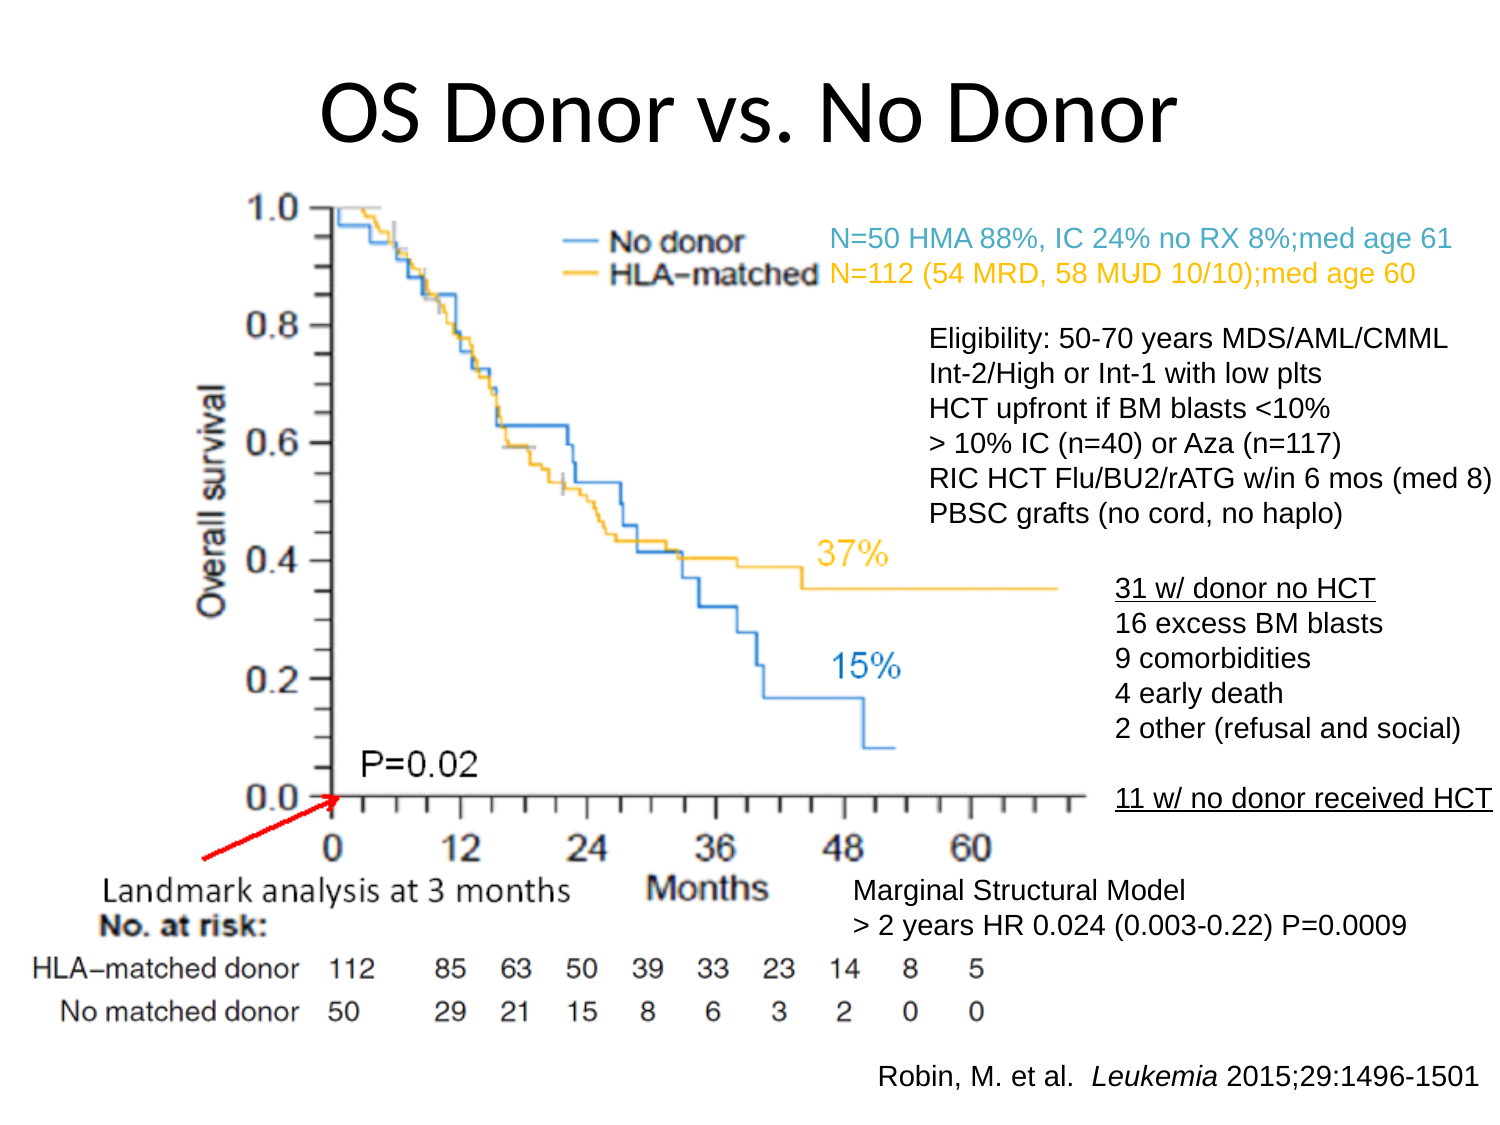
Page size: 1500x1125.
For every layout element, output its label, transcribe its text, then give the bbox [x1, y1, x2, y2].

picture [24, 168, 1142, 1050]
text_box Marginal Structural Model > 2 years HR 0.024 (0.003-0.22) P=0.0009 [1146, 863, 1424, 949]
text_box N=50 HMA 88%, IC 24% no RX 8%;med age 61 N=112 (54 MRD, 58 MUD 10/10);med age 60 [1146, 212, 1469, 298]
title OS Donor vs. No Donor [75, 12, 1425, 200]
text_box Robin, M. et al. Leukemia 2015;29:1496-1501 [863, 1049, 1500, 1100]
text_box Eligibility: 50-70 years MDS/AML/CMML Int-2/High or Int-1 with low plts HCT upfront if BM blasts <10% > 10% IC (n=40) or Aza (n=117) RIC HCT Flu/BU2/rATG w/in 6 mos (med 8) PBSC grafts (no cord, no haplo) [1146, 312, 1500, 537]
text_box 31 w/ donor no HCT 16 excess BM blasts 9 comorbidities 4 early death 2 other (refusal and social) 11 w/ no donor received HCT [1146, 562, 1500, 822]
